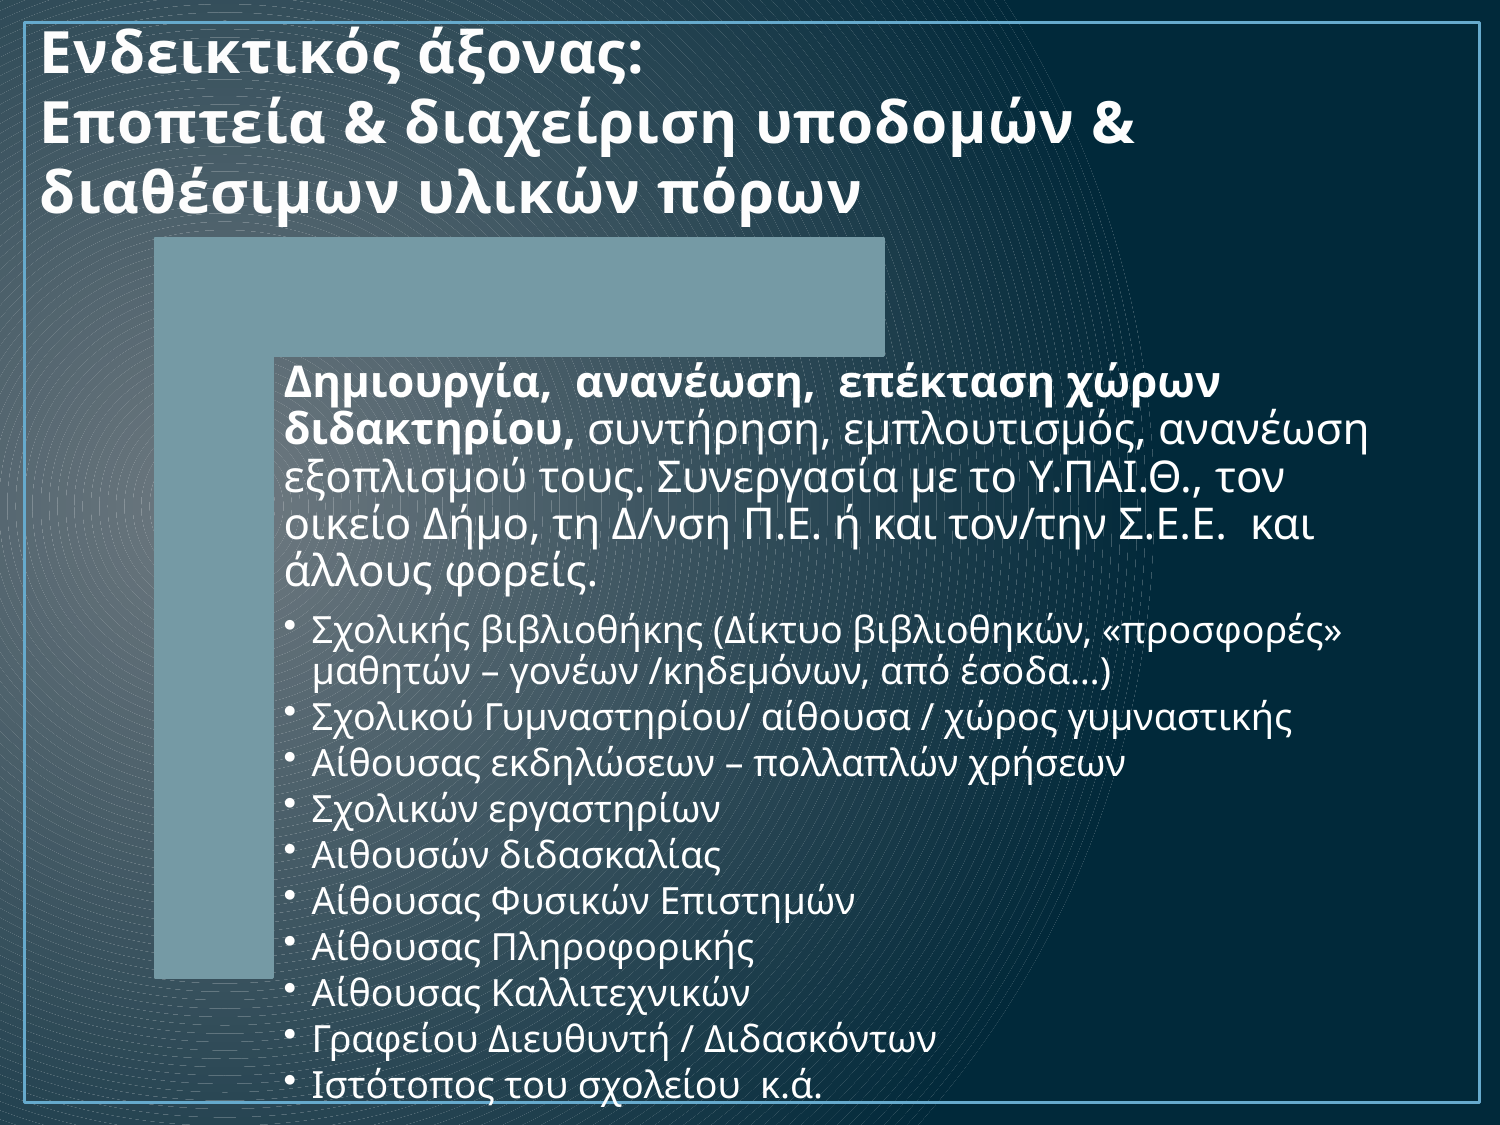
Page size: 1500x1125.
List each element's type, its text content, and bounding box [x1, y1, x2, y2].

title Ενδεικτικός άξονας: Εποπτεία & διαχείριση υποδομών & διαθέσιμων υλικών πόρων [24, 0, 1500, 233]
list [37, 224, 1426, 1125]
